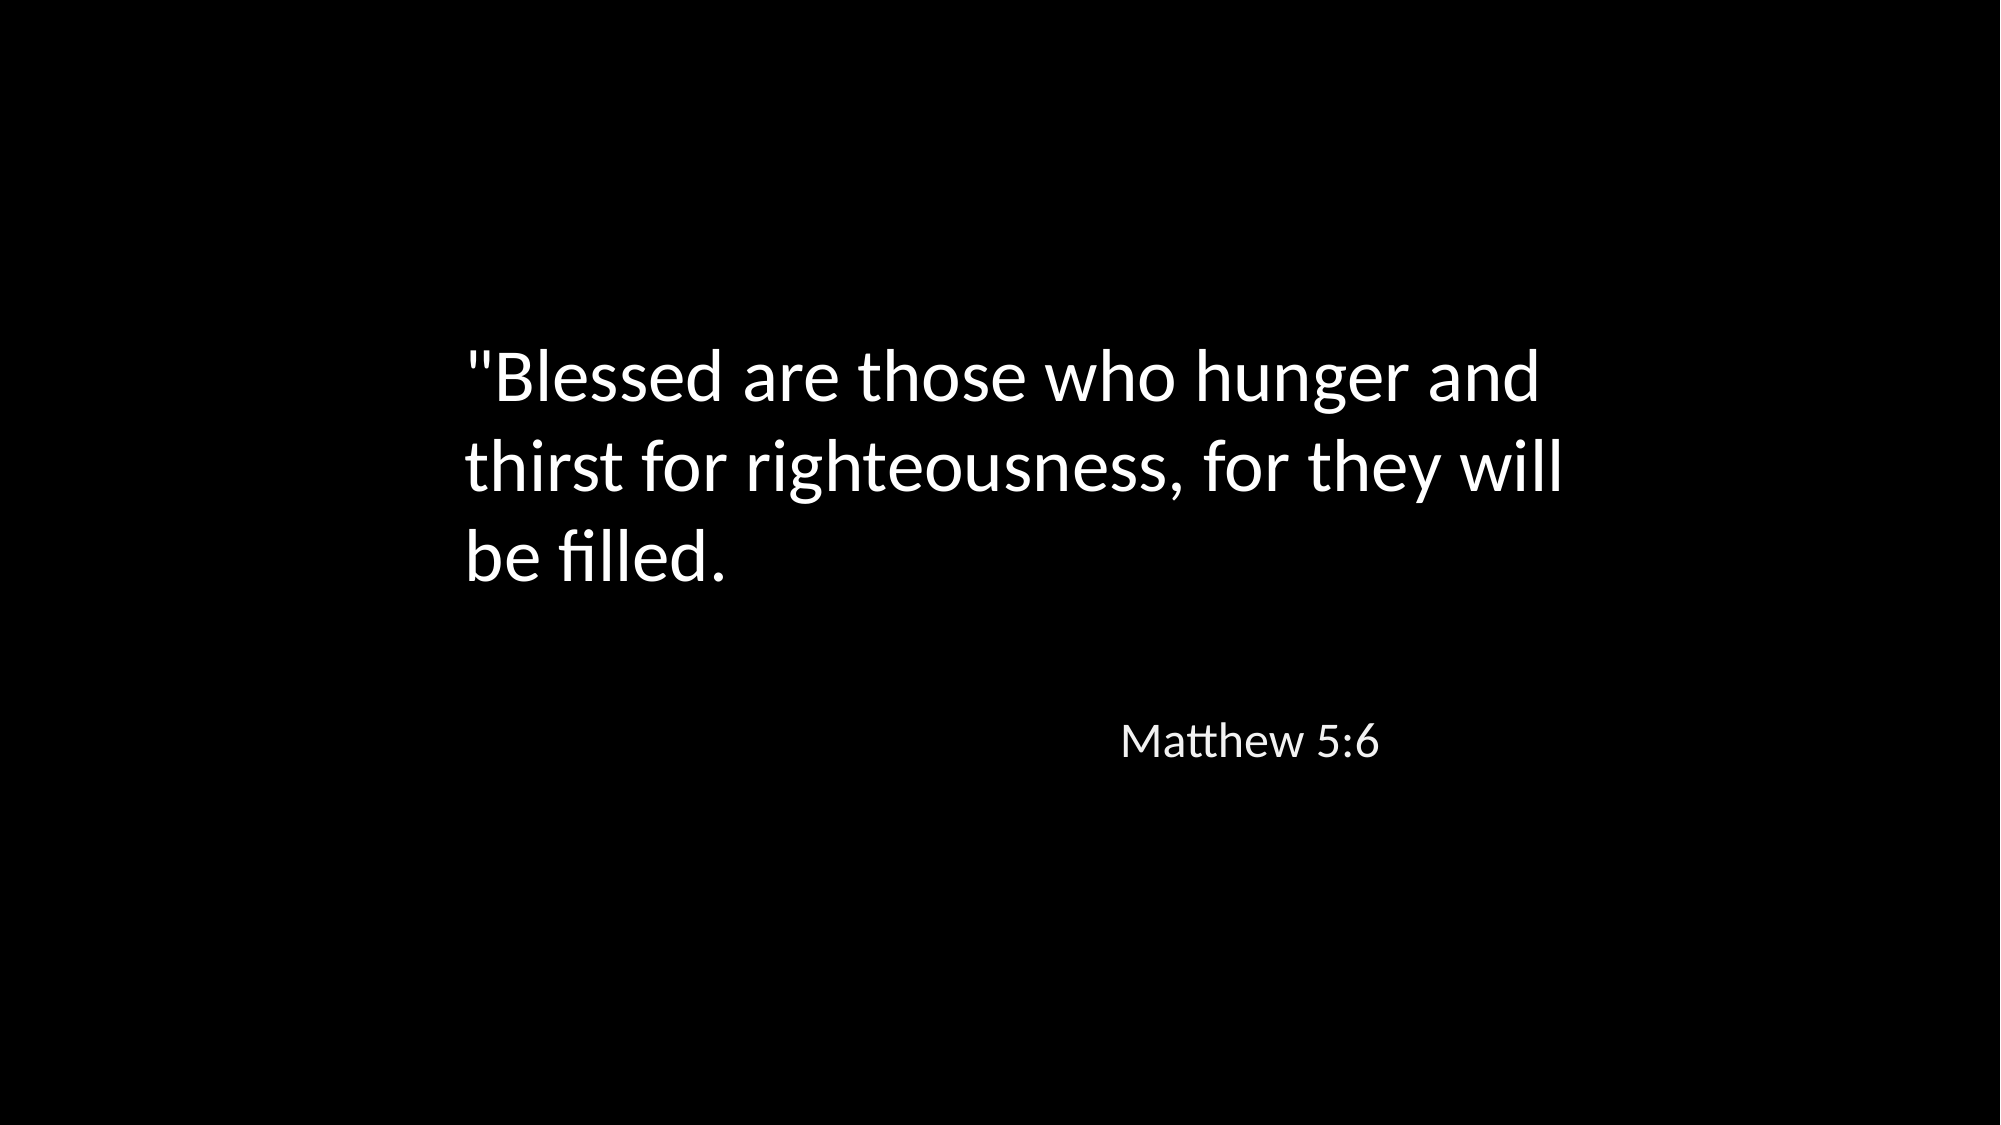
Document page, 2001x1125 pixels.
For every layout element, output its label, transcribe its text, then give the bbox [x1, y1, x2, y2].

text_box "Blessed are those who hunger and thirst for righteousness, for they will be filled. [450, 318, 1613, 604]
text_box Matthew 5:6 [975, 699, 1525, 775]
